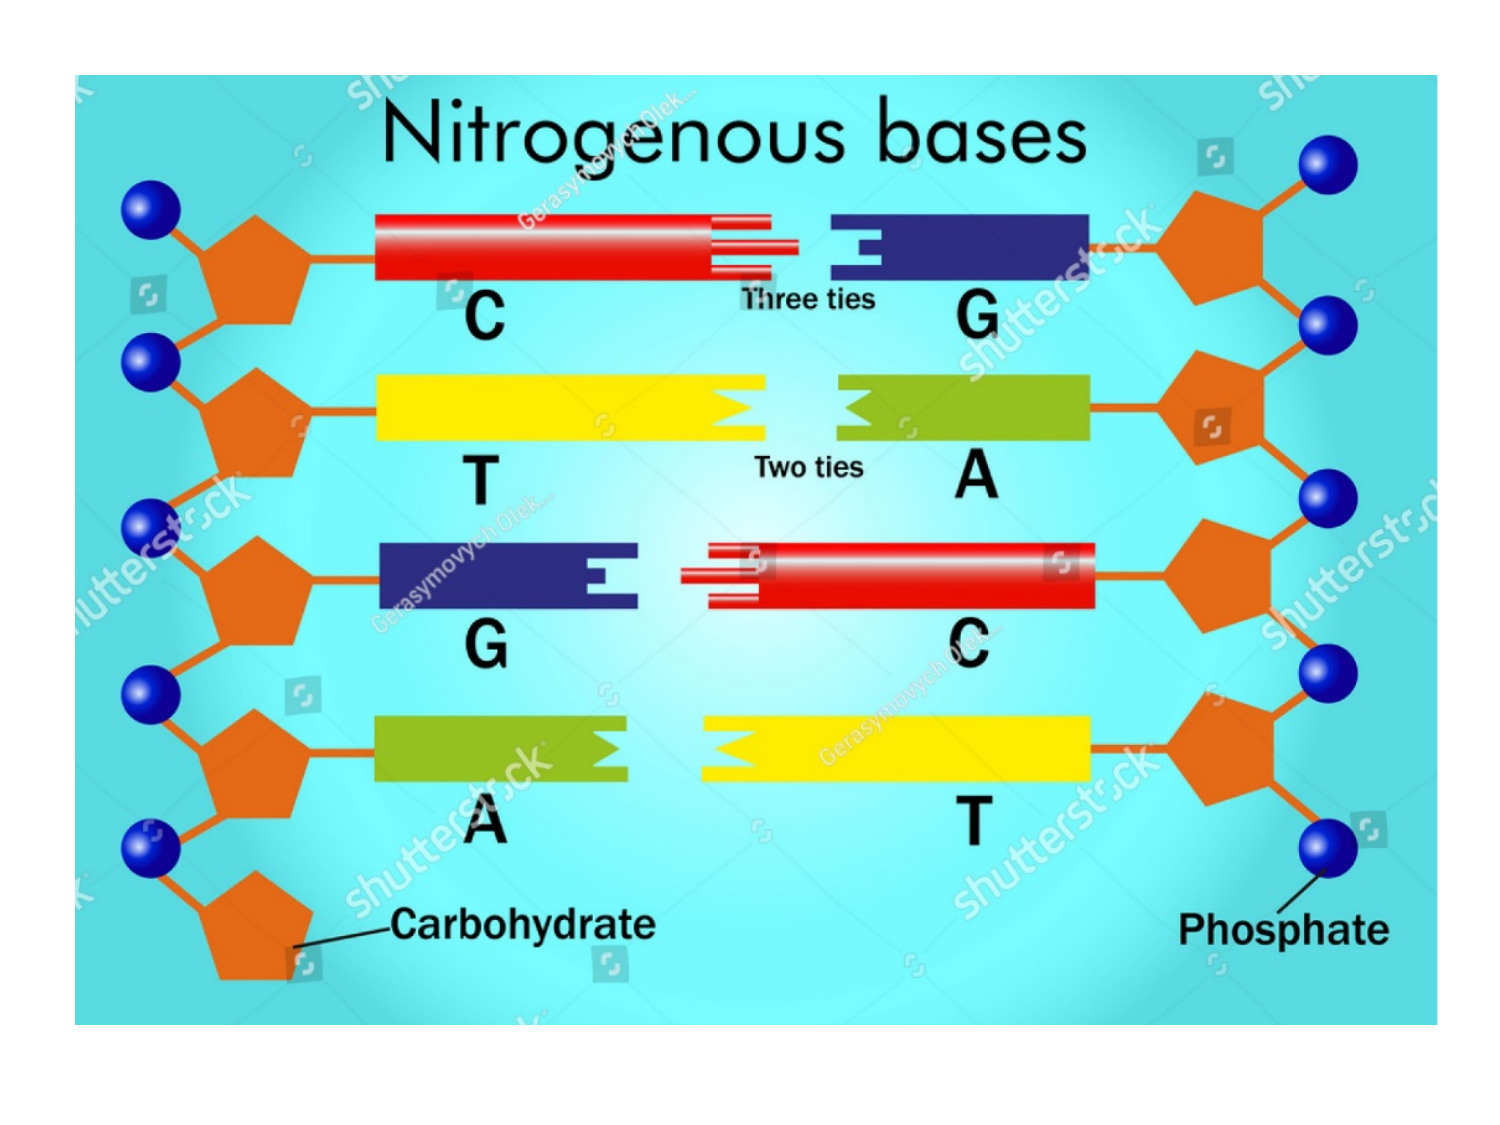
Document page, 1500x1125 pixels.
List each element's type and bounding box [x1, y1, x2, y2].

picture [74, 74, 1438, 1026]
